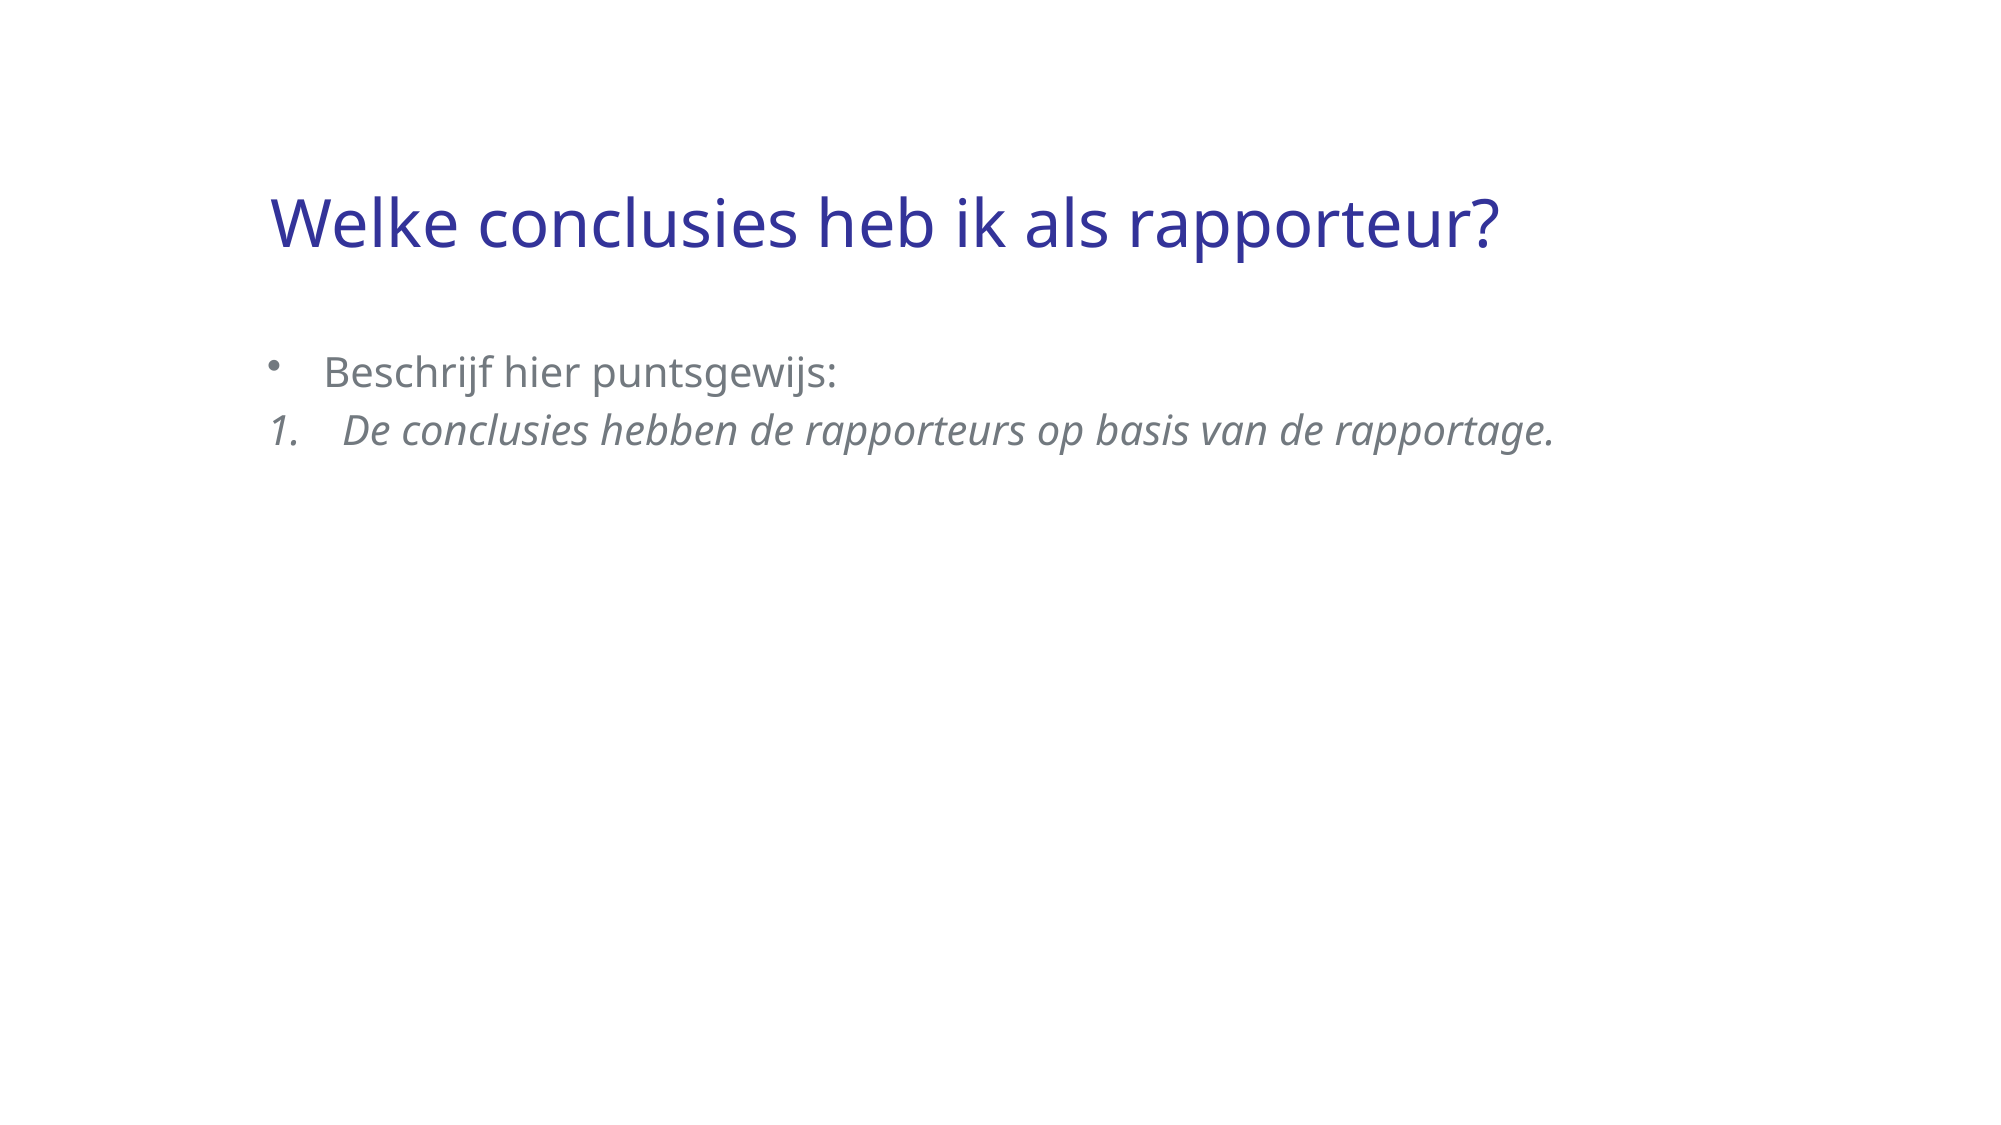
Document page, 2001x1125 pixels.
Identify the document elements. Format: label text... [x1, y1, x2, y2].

title Welke conclusies heb ik als rapporteur? [255, 126, 1930, 315]
list Beschrijf hier puntsgewijs: De conclusies hebben de rapporteurs op basis van de rapportage. [252, 338, 1930, 1010]
